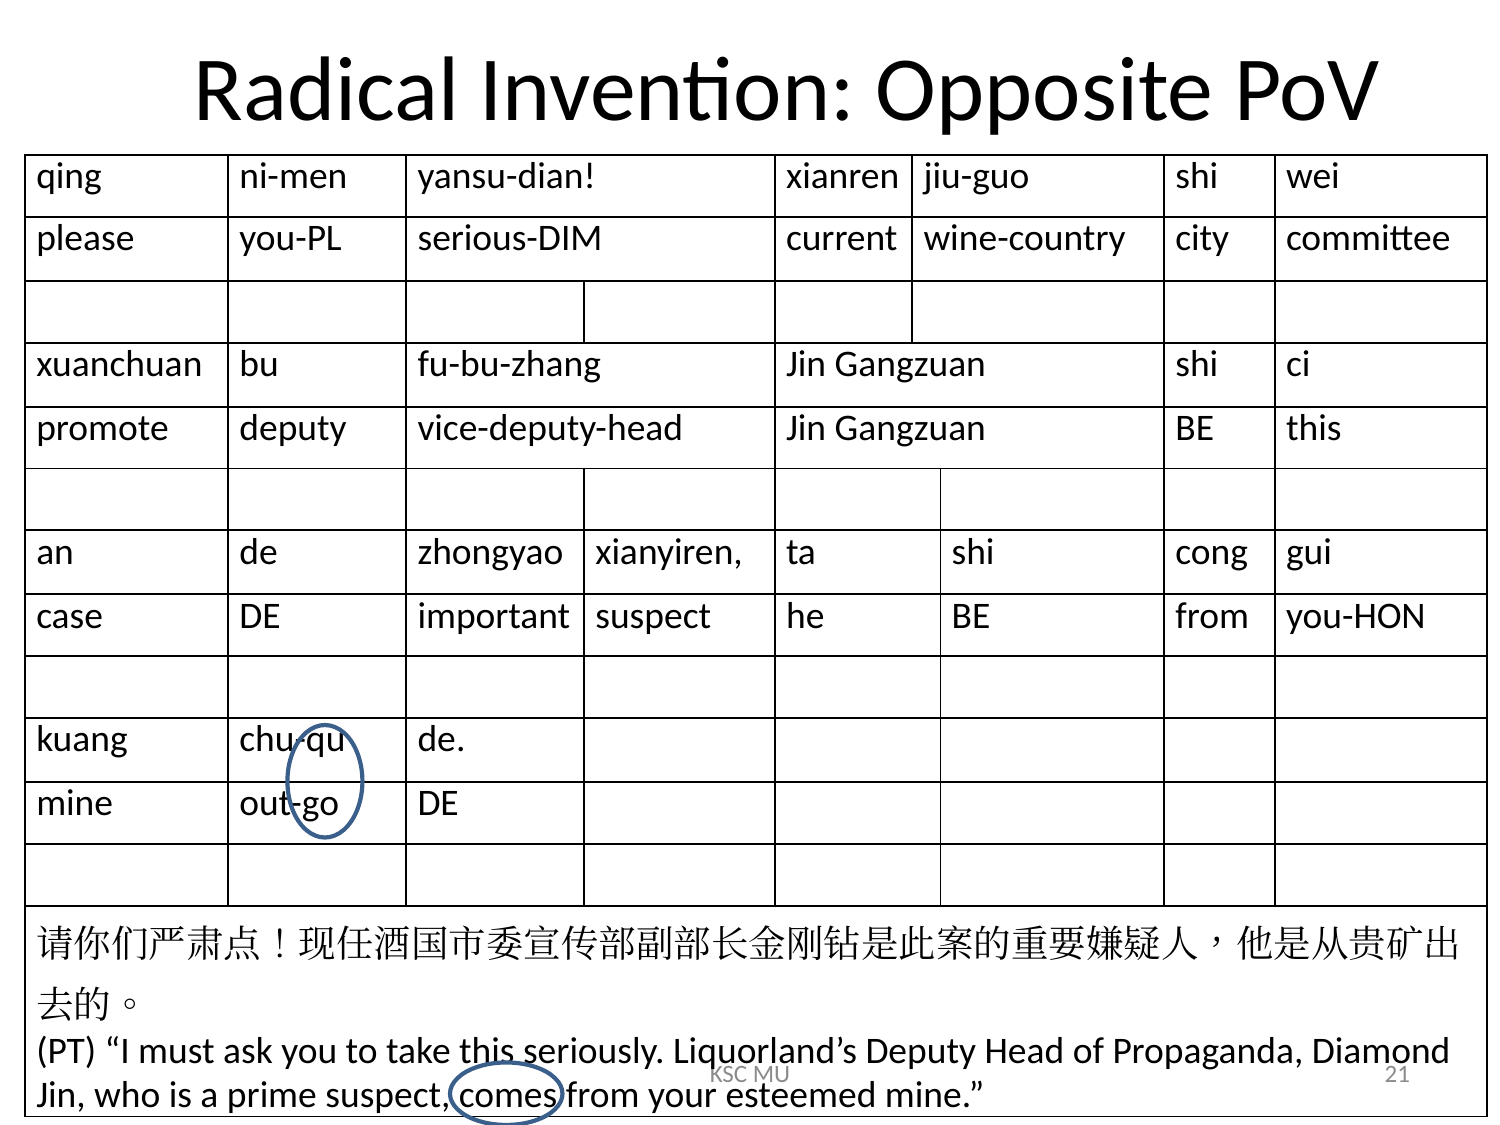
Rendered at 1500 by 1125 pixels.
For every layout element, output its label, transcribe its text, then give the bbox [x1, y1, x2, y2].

table_cell chu-qu [229, 719, 405, 781]
table_header xianren [776, 156, 911, 216]
table_cell shi [1165, 344, 1274, 406]
table_cell ci [1276, 344, 1486, 406]
table_cell city [1165, 218, 1274, 280]
table_cell Jin Gangzuan [776, 344, 1163, 406]
table_cell [407, 845, 583, 905]
table_cell [585, 719, 774, 781]
table_cell [229, 469, 405, 529]
table_cell [26, 282, 227, 342]
table_cell [941, 783, 1163, 843]
table_cell [776, 282, 911, 342]
table_header ni-men [229, 156, 405, 216]
table_cell promote [26, 408, 227, 468]
table_cell current [776, 218, 911, 280]
table_cell suspect [585, 595, 774, 655]
table_cell BE [1165, 408, 1274, 468]
table_cell [26, 657, 227, 717]
table_cell an [26, 531, 227, 593]
table_cell DE [407, 783, 583, 843]
table_cell [1276, 845, 1486, 905]
table_cell [776, 719, 940, 781]
table_cell committee [1276, 218, 1486, 280]
table_cell shi [941, 531, 1163, 593]
table_cell zhongyao [407, 531, 583, 593]
table_cell 请你们严肃点！现任酒国市委宣传部副部长金刚钻是此案的重要嫌疑人，他是从贵矿出去的。 (PT) “I must ask you to take this seriously. Liquorland’s Deputy Head of Propaganda, Diamond Jin, who is a prime suspect, comes from your esteemed mine.” [26, 907, 1486, 1116]
table_cell [1165, 719, 1274, 781]
table_cell BE [941, 595, 1163, 655]
table_cell [229, 282, 405, 342]
table_cell important [407, 595, 583, 655]
table_cell [776, 783, 940, 843]
table_cell kuang [26, 719, 227, 781]
table_cell xianyiren, [585, 531, 774, 593]
table_cell [941, 469, 1163, 529]
footer KSC MU [512, 1042, 988, 1103]
table_cell [913, 282, 1163, 342]
table_cell [1276, 657, 1486, 717]
table_cell [585, 282, 774, 342]
table_cell DE [229, 595, 405, 655]
table_cell [26, 845, 227, 905]
table_cell [229, 657, 405, 717]
table_header qing [26, 156, 227, 216]
table_cell fu-bu-zhang [407, 344, 774, 406]
table_cell [1165, 657, 1274, 717]
slide_number 21 [1074, 1042, 1425, 1103]
table_cell [1276, 469, 1486, 529]
table_cell you-HON [1276, 595, 1486, 655]
table_cell from [1165, 595, 1274, 655]
table_cell ta [776, 531, 940, 593]
table_header yansu-dian! [407, 156, 774, 216]
table_cell mine [26, 783, 227, 843]
table_cell [585, 657, 774, 717]
table_cell [1276, 719, 1486, 781]
table_cell [585, 845, 774, 905]
table_cell [941, 719, 1163, 781]
table_cell [941, 657, 1163, 717]
table_cell [1276, 282, 1486, 342]
table_cell [407, 469, 583, 529]
table_cell wine-country [913, 218, 1163, 280]
table_cell [776, 469, 940, 529]
table_cell deputy [229, 408, 405, 468]
table_cell [941, 845, 1163, 905]
table_cell he [776, 595, 940, 655]
table_header wei [1276, 156, 1486, 216]
table_cell [407, 657, 583, 717]
table_cell please [26, 218, 227, 280]
table_cell out-go [229, 783, 405, 843]
text_box [447, 1060, 563, 1125]
table_header shi [1165, 156, 1274, 216]
text_box [285, 722, 365, 840]
table_cell gui [1276, 531, 1486, 593]
table_cell [776, 845, 940, 905]
table_cell [229, 845, 405, 905]
table_cell vice-deputy-head [407, 408, 774, 468]
table_cell bu [229, 344, 405, 406]
table_cell xuanchuan [26, 344, 227, 406]
table_cell [585, 783, 774, 843]
table_cell cong [1165, 531, 1274, 593]
table_cell [585, 469, 774, 529]
table_cell [1276, 783, 1486, 843]
table_cell de. [407, 719, 583, 781]
table_cell Jin Gangzuan [776, 408, 1163, 468]
table_cell [407, 282, 583, 342]
table_header jiu-guo [913, 156, 1163, 216]
table_cell [26, 469, 227, 529]
title Radical Invention: Opposite PoV [150, 12, 1425, 154]
table_cell de [229, 531, 405, 593]
table_cell [776, 657, 940, 717]
table_cell case [26, 595, 227, 655]
table_cell serious-DIM [407, 218, 774, 280]
table_cell [1165, 282, 1274, 342]
table_cell [1165, 845, 1274, 905]
table_cell you-PL [229, 218, 405, 280]
table_cell [1165, 469, 1274, 529]
table_cell this [1276, 408, 1486, 468]
table_cell [1165, 783, 1274, 843]
